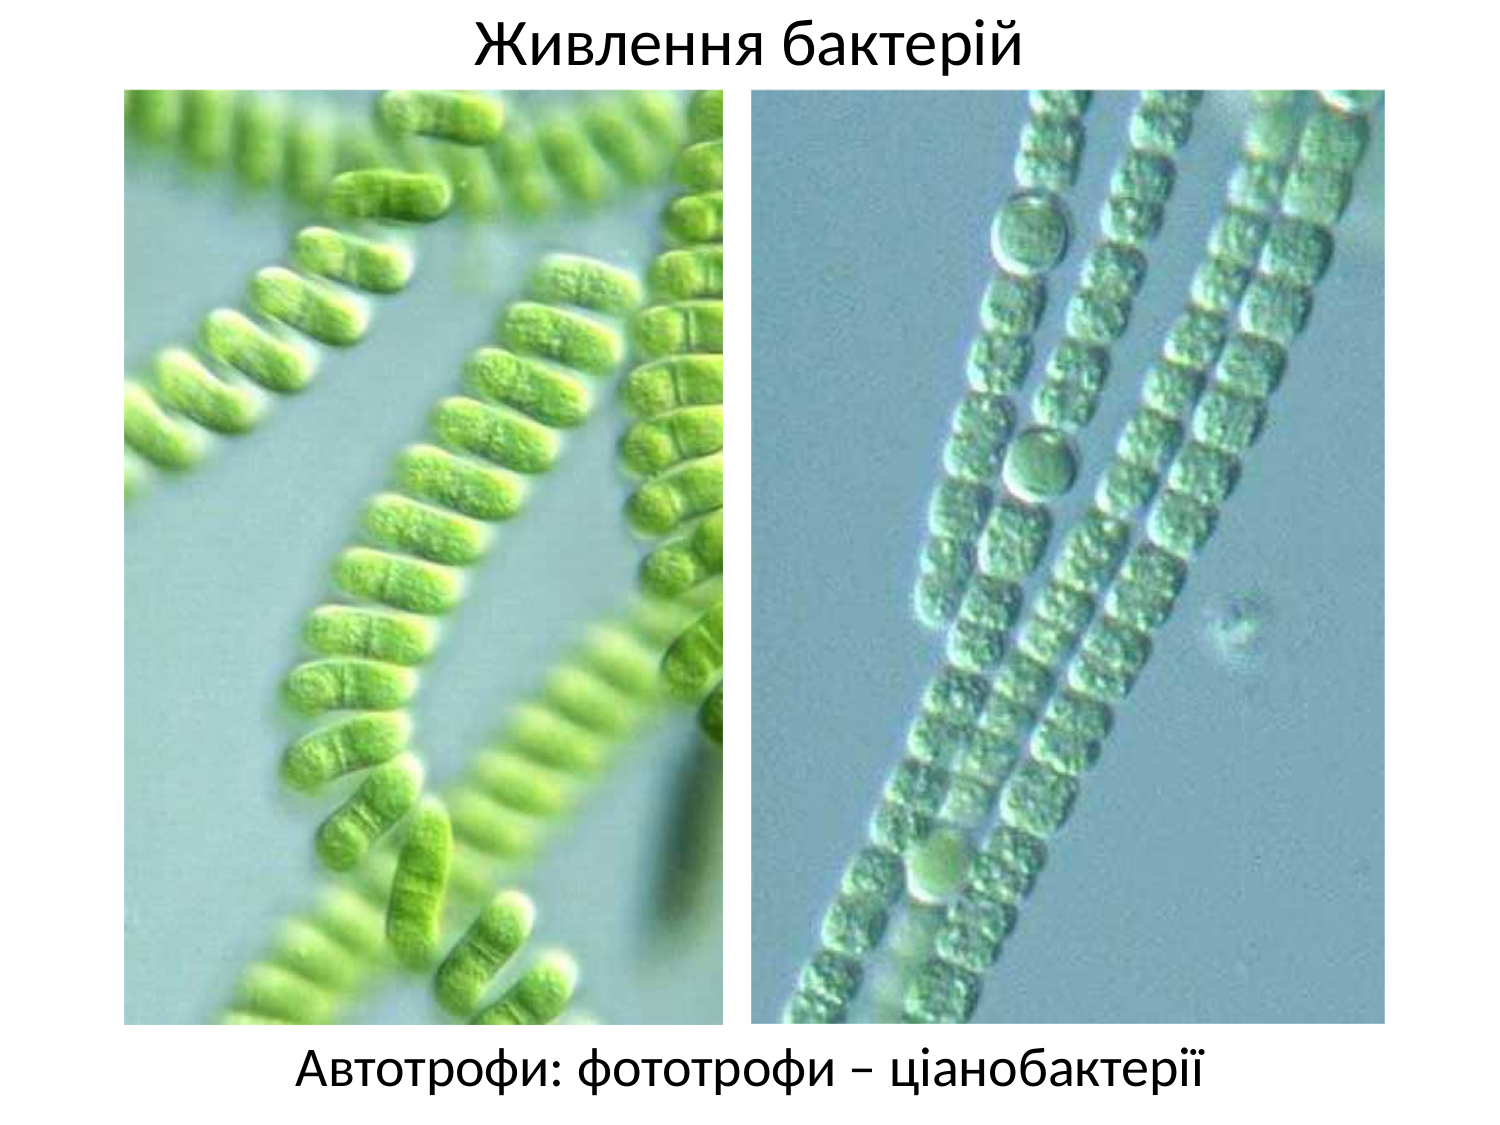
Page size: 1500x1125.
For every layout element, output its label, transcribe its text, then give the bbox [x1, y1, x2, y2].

title Живлення бактерій [75, 0, 1425, 79]
picture [0, 91, 1500, 1025]
list Автотрофи: фототрофи – ціанобактерії [75, 1023, 1425, 1106]
